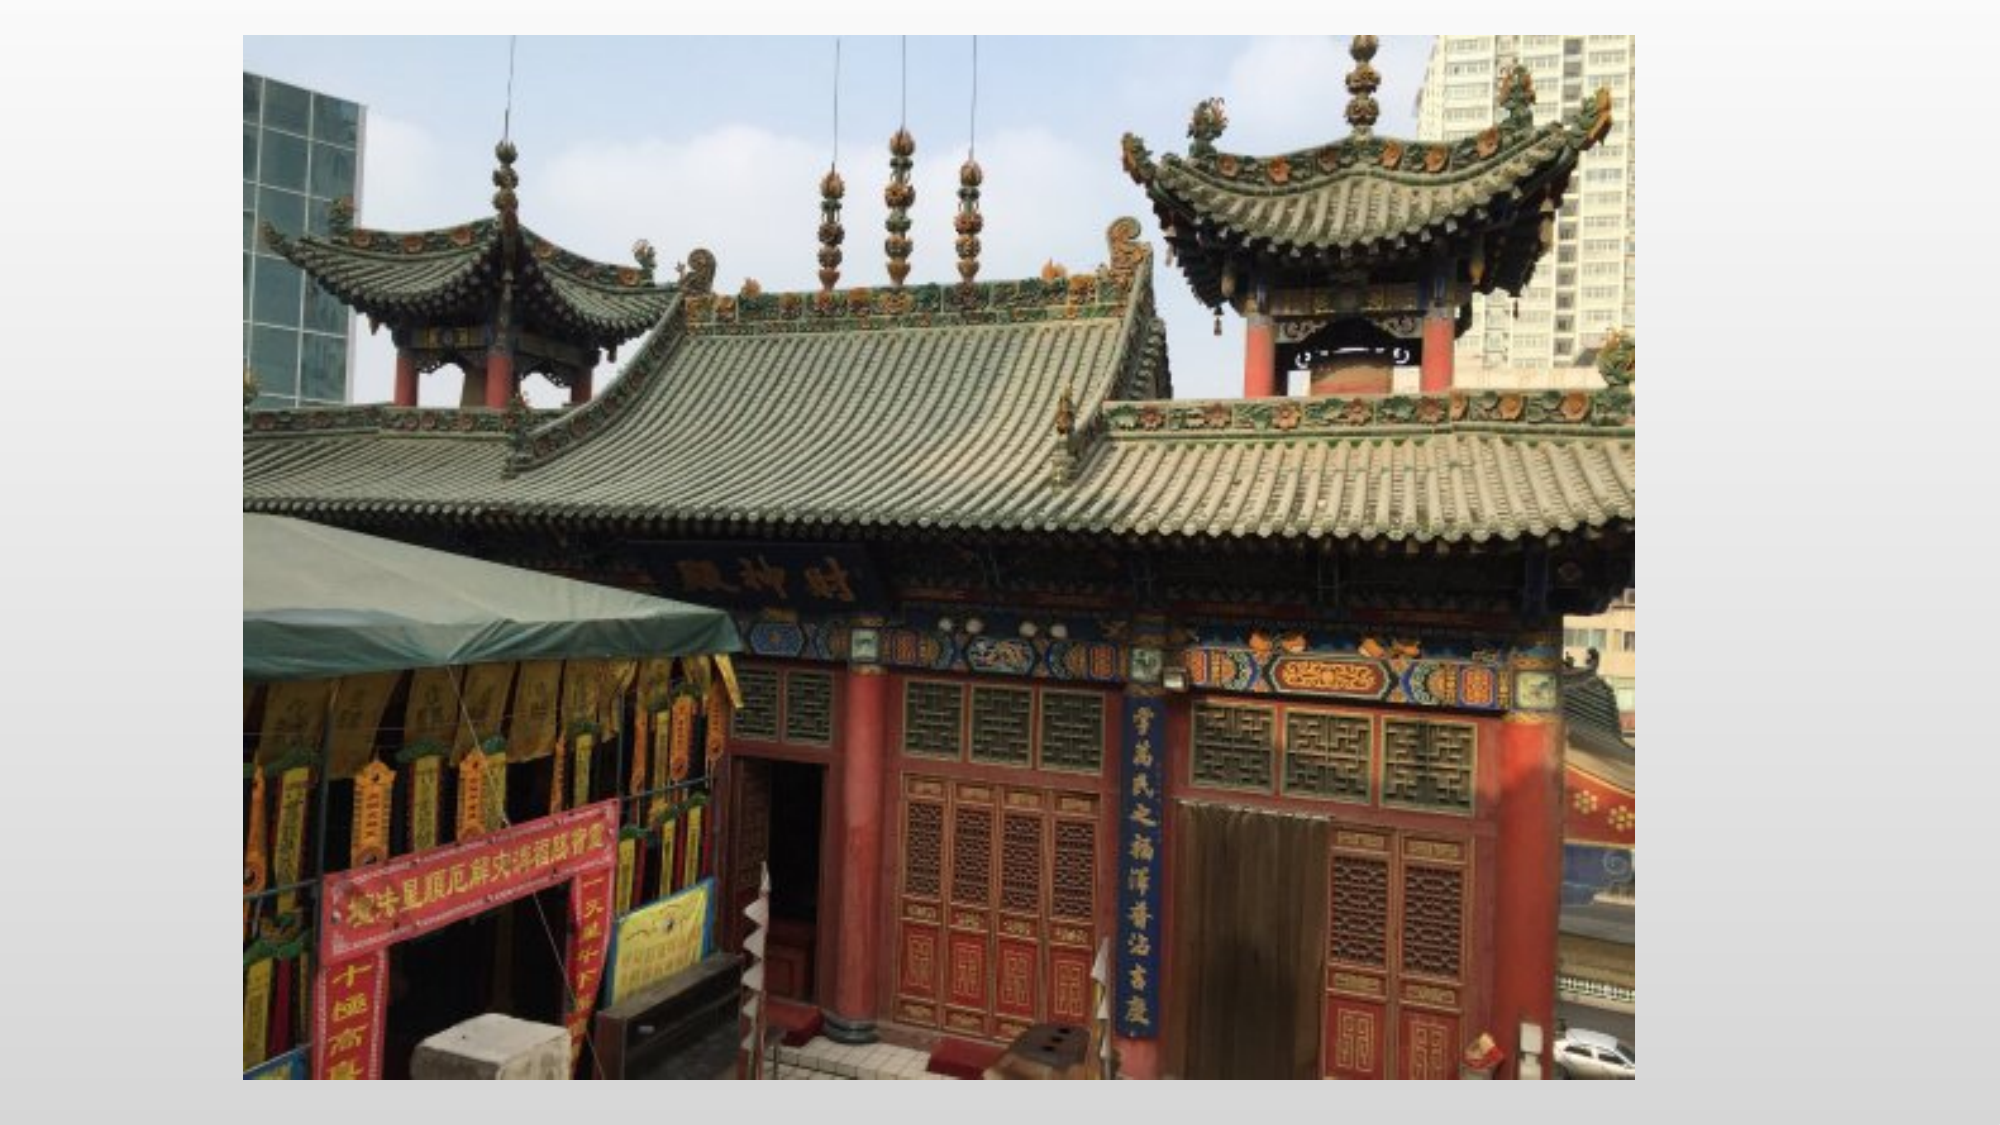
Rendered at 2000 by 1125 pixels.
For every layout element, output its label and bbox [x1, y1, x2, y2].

list [243, 35, 1635, 1080]
